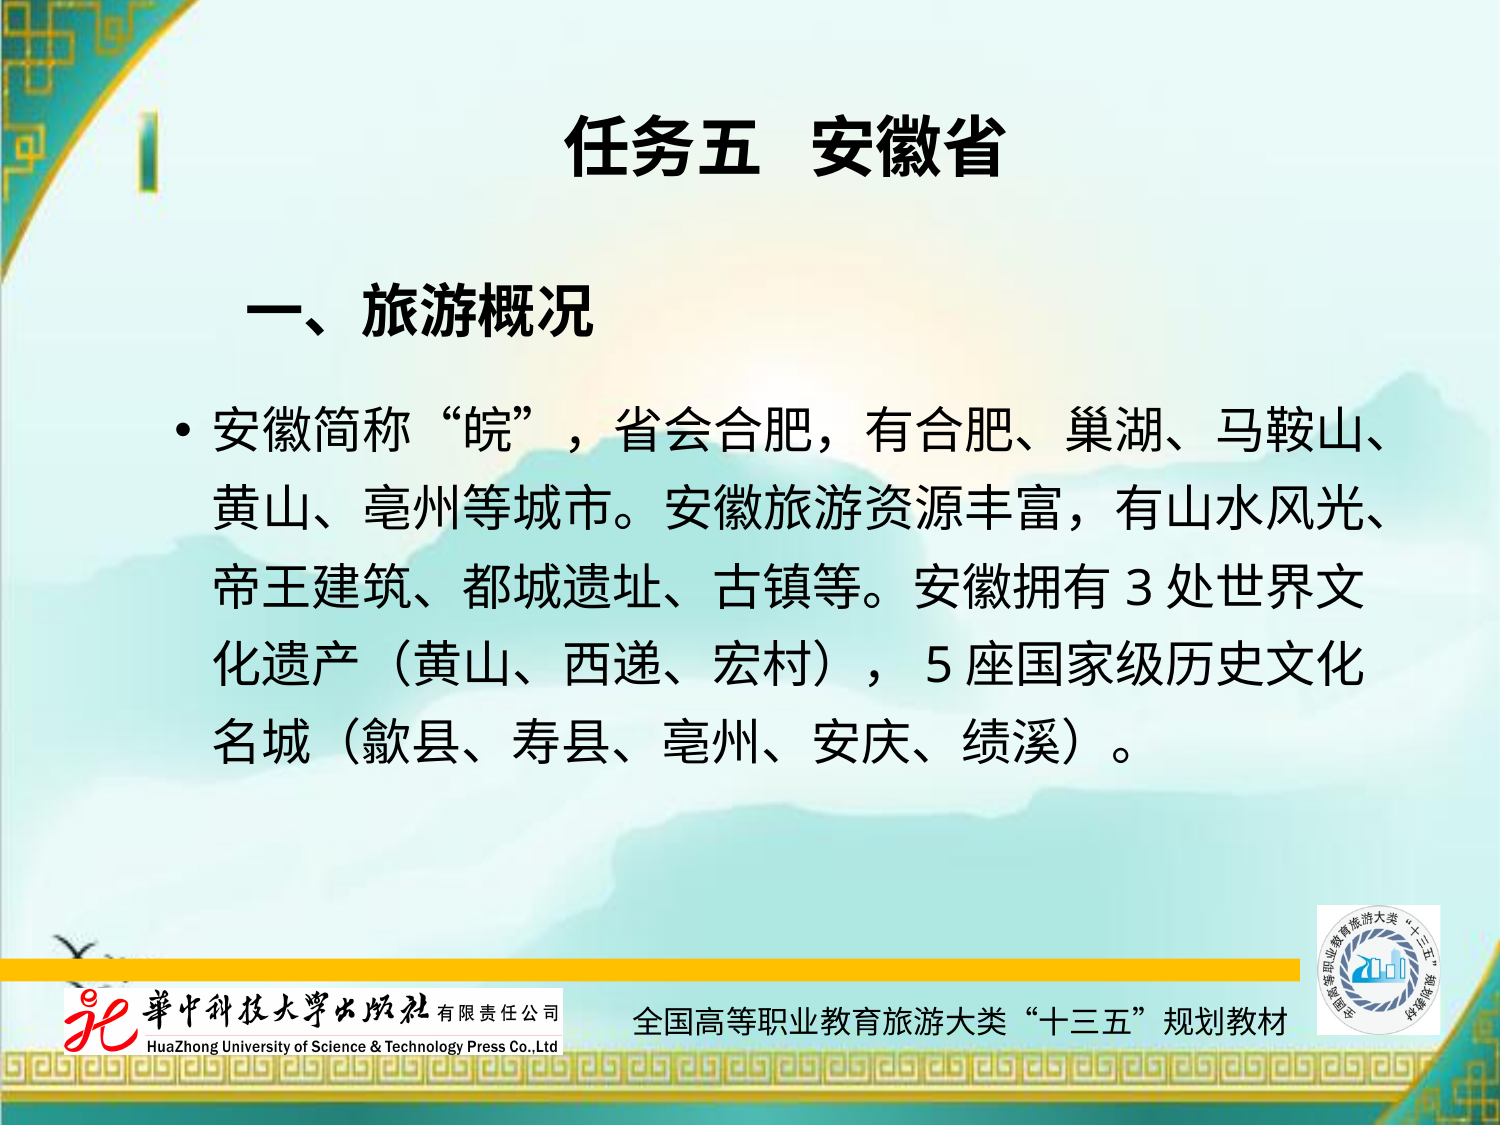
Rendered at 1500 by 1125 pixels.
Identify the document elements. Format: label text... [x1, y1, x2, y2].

text_box 一、旅游概况 [230, 267, 786, 352]
picture [0, 0, 1500, 1125]
list 安徽简称“皖”，省会合肥，有合肥、巢湖、马鞍山、黄山、亳州等城市。安徽旅游资源丰富，有山水风光、帝王建筑、都城遗址、古镇等。安徽拥有3处世界文化遗产（黄山、西递、宏村），5座国家级历史文化名城（歙县、寿县、亳州、安庆、绩溪）。 [159, 373, 1381, 924]
title 任务五 安徽省 [175, 74, 1397, 227]
